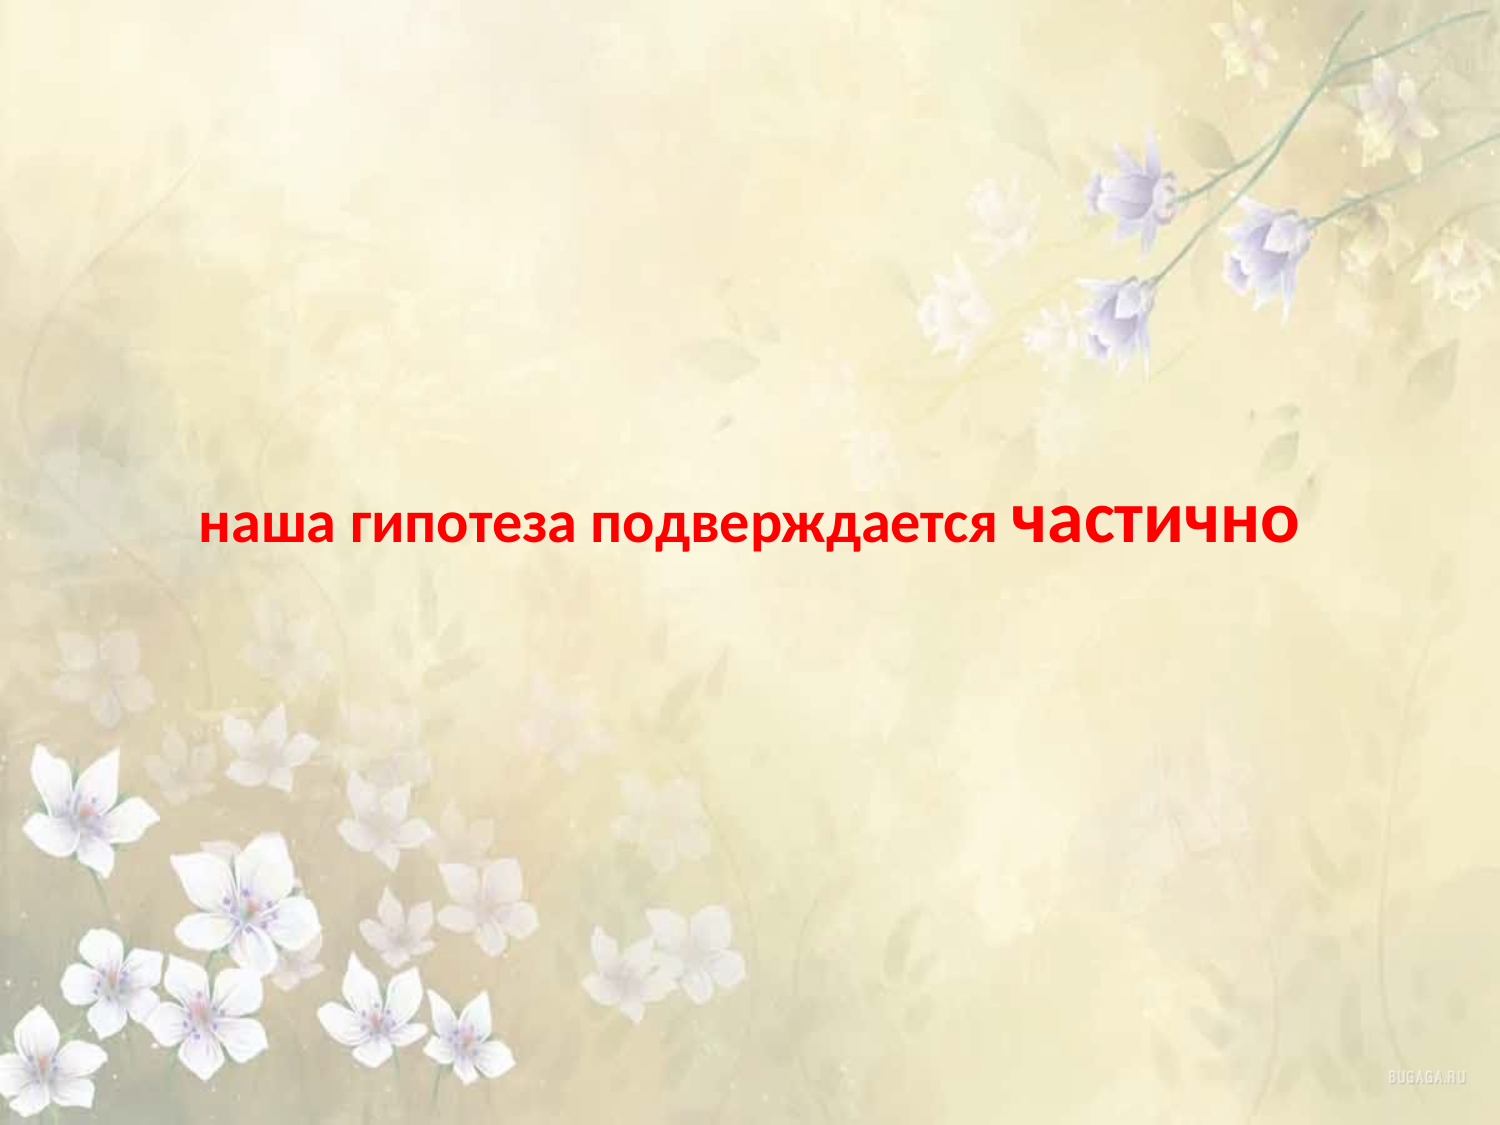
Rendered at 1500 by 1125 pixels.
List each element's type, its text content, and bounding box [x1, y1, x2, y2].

title наша гипотеза подверждается частично [112, 70, 1388, 1020]
